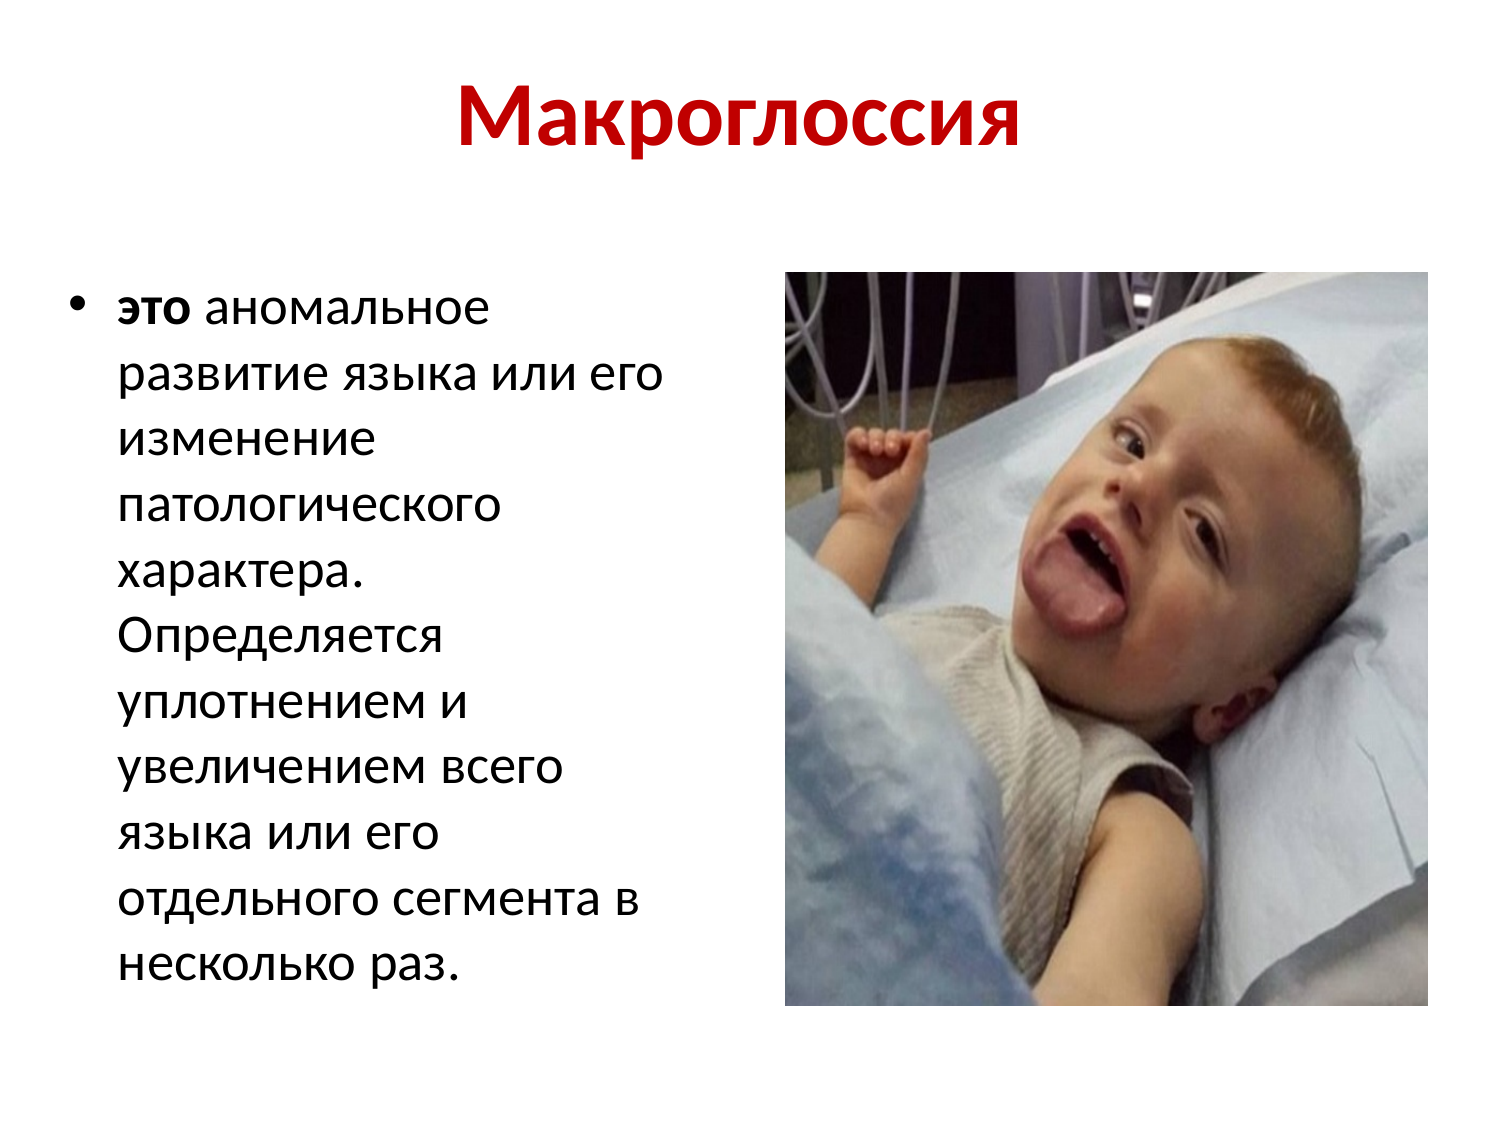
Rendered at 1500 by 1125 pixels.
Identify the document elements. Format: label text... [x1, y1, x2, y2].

list это аномальное развитие языка или его изменение патологического характера. Определяется уплотнением и увеличением всего языка или его отдельного сегмента в несколько раз. [53, 262, 715, 1005]
title Макроглоссия [75, 45, 1425, 173]
picture [785, 271, 1428, 1006]
